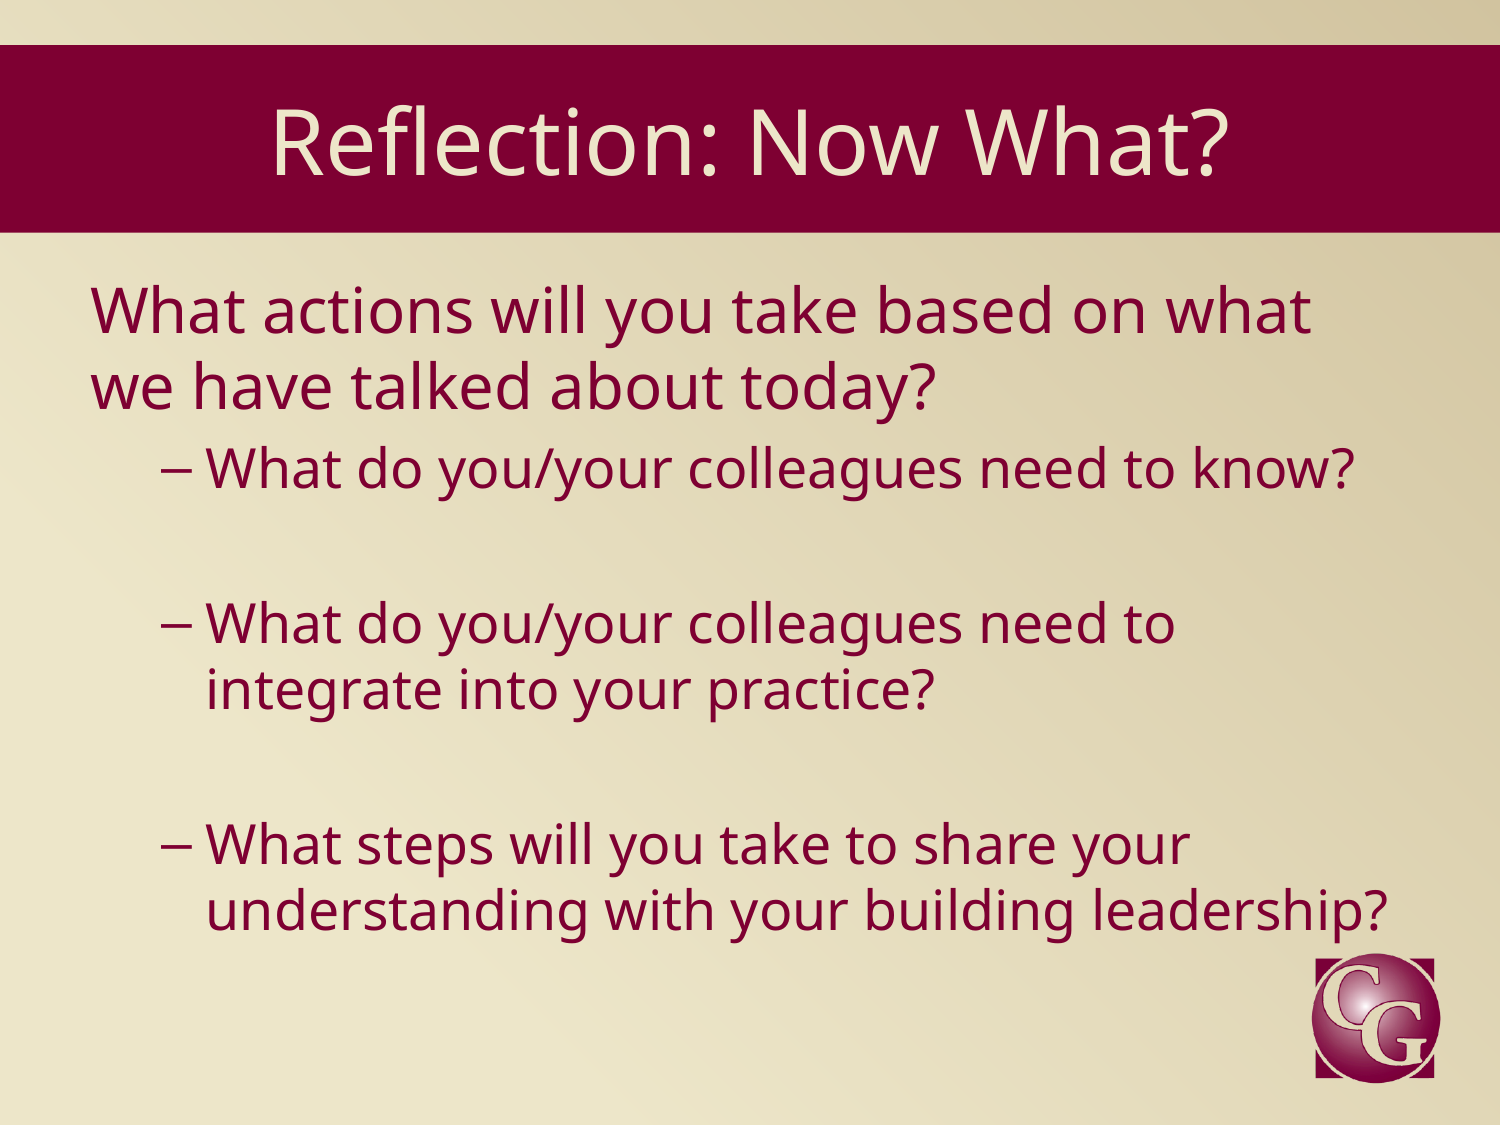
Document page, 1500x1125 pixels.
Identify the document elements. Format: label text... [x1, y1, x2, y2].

list What actions will you take based on what we have talked about today? What do you/your colleagues need to know? What do you/your colleagues need to integrate into your practice? What steps will you take to share your understanding with your building leadership? [75, 262, 1425, 1005]
picture [1300, 949, 1452, 1088]
title Reflection: Now What? [0, 45, 1500, 233]
